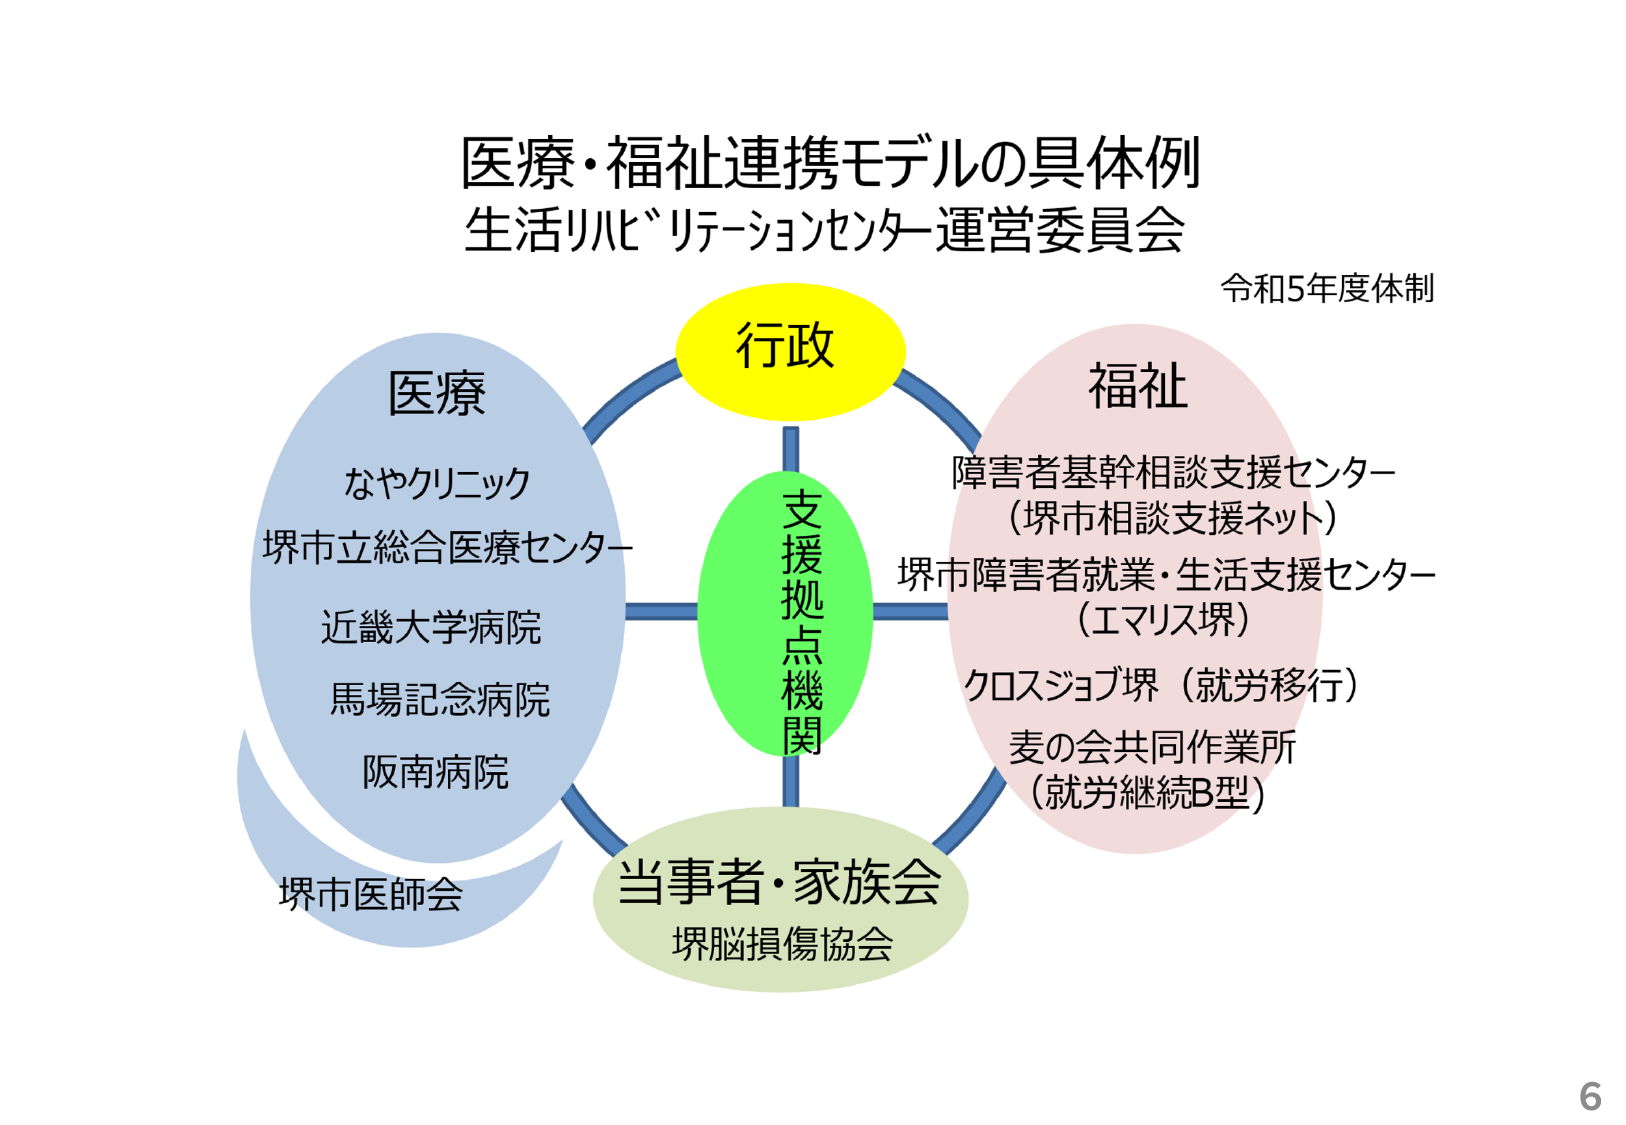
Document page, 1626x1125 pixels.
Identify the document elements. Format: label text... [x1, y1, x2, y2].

picture [165, 65, 1468, 1085]
slide_number ６ [1259, 1065, 1625, 1125]
